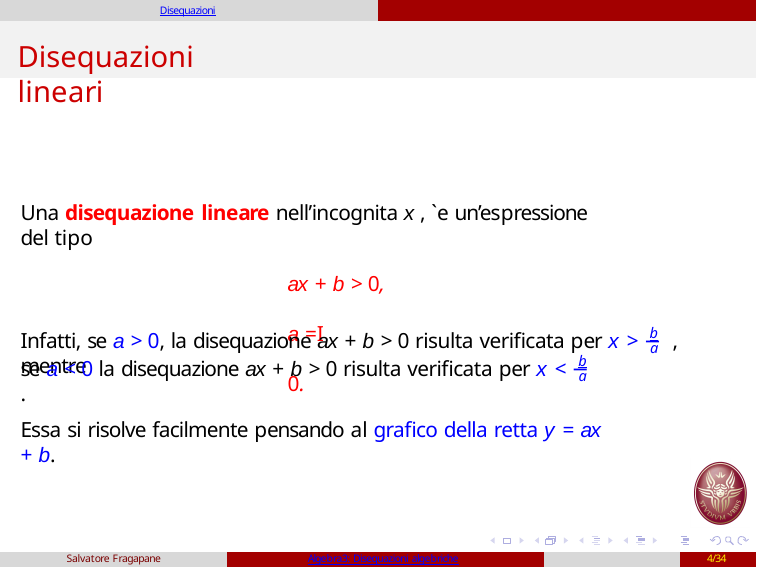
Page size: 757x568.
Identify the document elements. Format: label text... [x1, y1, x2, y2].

text_box b [647, 324, 660, 339]
text_box a [576, 366, 589, 385]
text_box Disequazioni lineari [15, 37, 254, 108]
text_box b [576, 351, 589, 366]
text_box [680, 551, 756, 567]
text_box Una disequazione lineare nell’incognita x , `e un’espressione del tipo ax + b > 0, a =I 0. Essa si risolve facilmente pensando al grafico della retta y = ax + b. [18, 199, 618, 327]
text_box Una disequazione lineare nell’incognita x , `e un’espressione del tipo ax + b > 0, a =I 0. Essa si risolve facilmente pensando al grafico della retta y = ax + b. [18, 378, 618, 467]
text_box [544, 551, 680, 567]
text_box Infatti, se a > 0, la disequazione ax + b > 0 risulta verificata per x > − , mentre [18, 327, 736, 378]
picture [690, 458, 750, 528]
text_box [377, 0, 756, 20]
slide_number Salvatore Fragapane [64, 552, 163, 568]
text_box 4/34 [705, 552, 732, 565]
text_box [226, 551, 544, 567]
text_box se a < 0 la disequazione ax + b > 0 risulta verificata per x < − . [18, 355, 598, 406]
text_box a [647, 339, 660, 357]
text_box [0, 551, 226, 567]
text_box [0, 20, 756, 79]
footer Algebra3: Disequazioni algebriche [305, 552, 466, 568]
text_box Disequazioni [157, 3, 220, 19]
